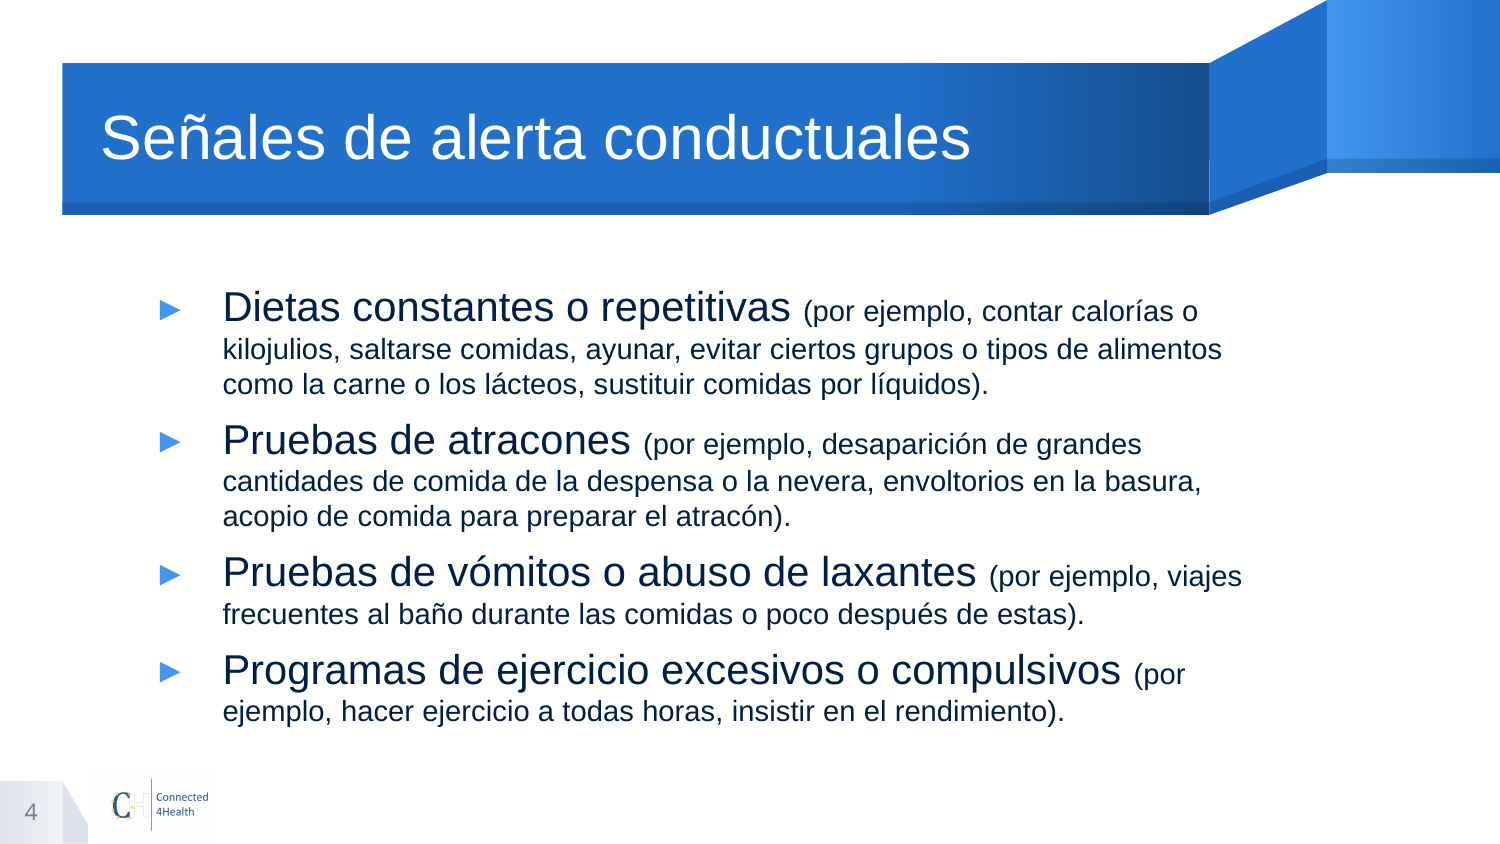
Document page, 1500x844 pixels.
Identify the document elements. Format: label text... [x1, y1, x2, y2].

picture [88, 769, 220, 844]
title Señales de alerta conductuales [100, 64, 1210, 215]
list Dietas constantes o repetitivas (por ejemplo, contar calorías o kilojulios, saltarse comidas, ayunar, evitar ciertos grupos o tipos de alimentos como la carne o los lácteos, sustituir comidas por líquidos). Pruebas de atracones (por ejemplo, desaparición de grandes cantidades de comida de la despensa o la nevera, envoltorios en la basura, acopio de comida para preparar el atracón). Pruebas de vómitos o abuso de laxantes (por ejemplo, viajes frecuentes al baño durante las comidas o poco después de estas). Programas de ejercicio excesivos o compulsivos (por ejemplo, hacer ejercicio a todas horas, insistir en el rendimiento). [147, 280, 1257, 744]
slide_number 4 [0, 781, 63, 844]
